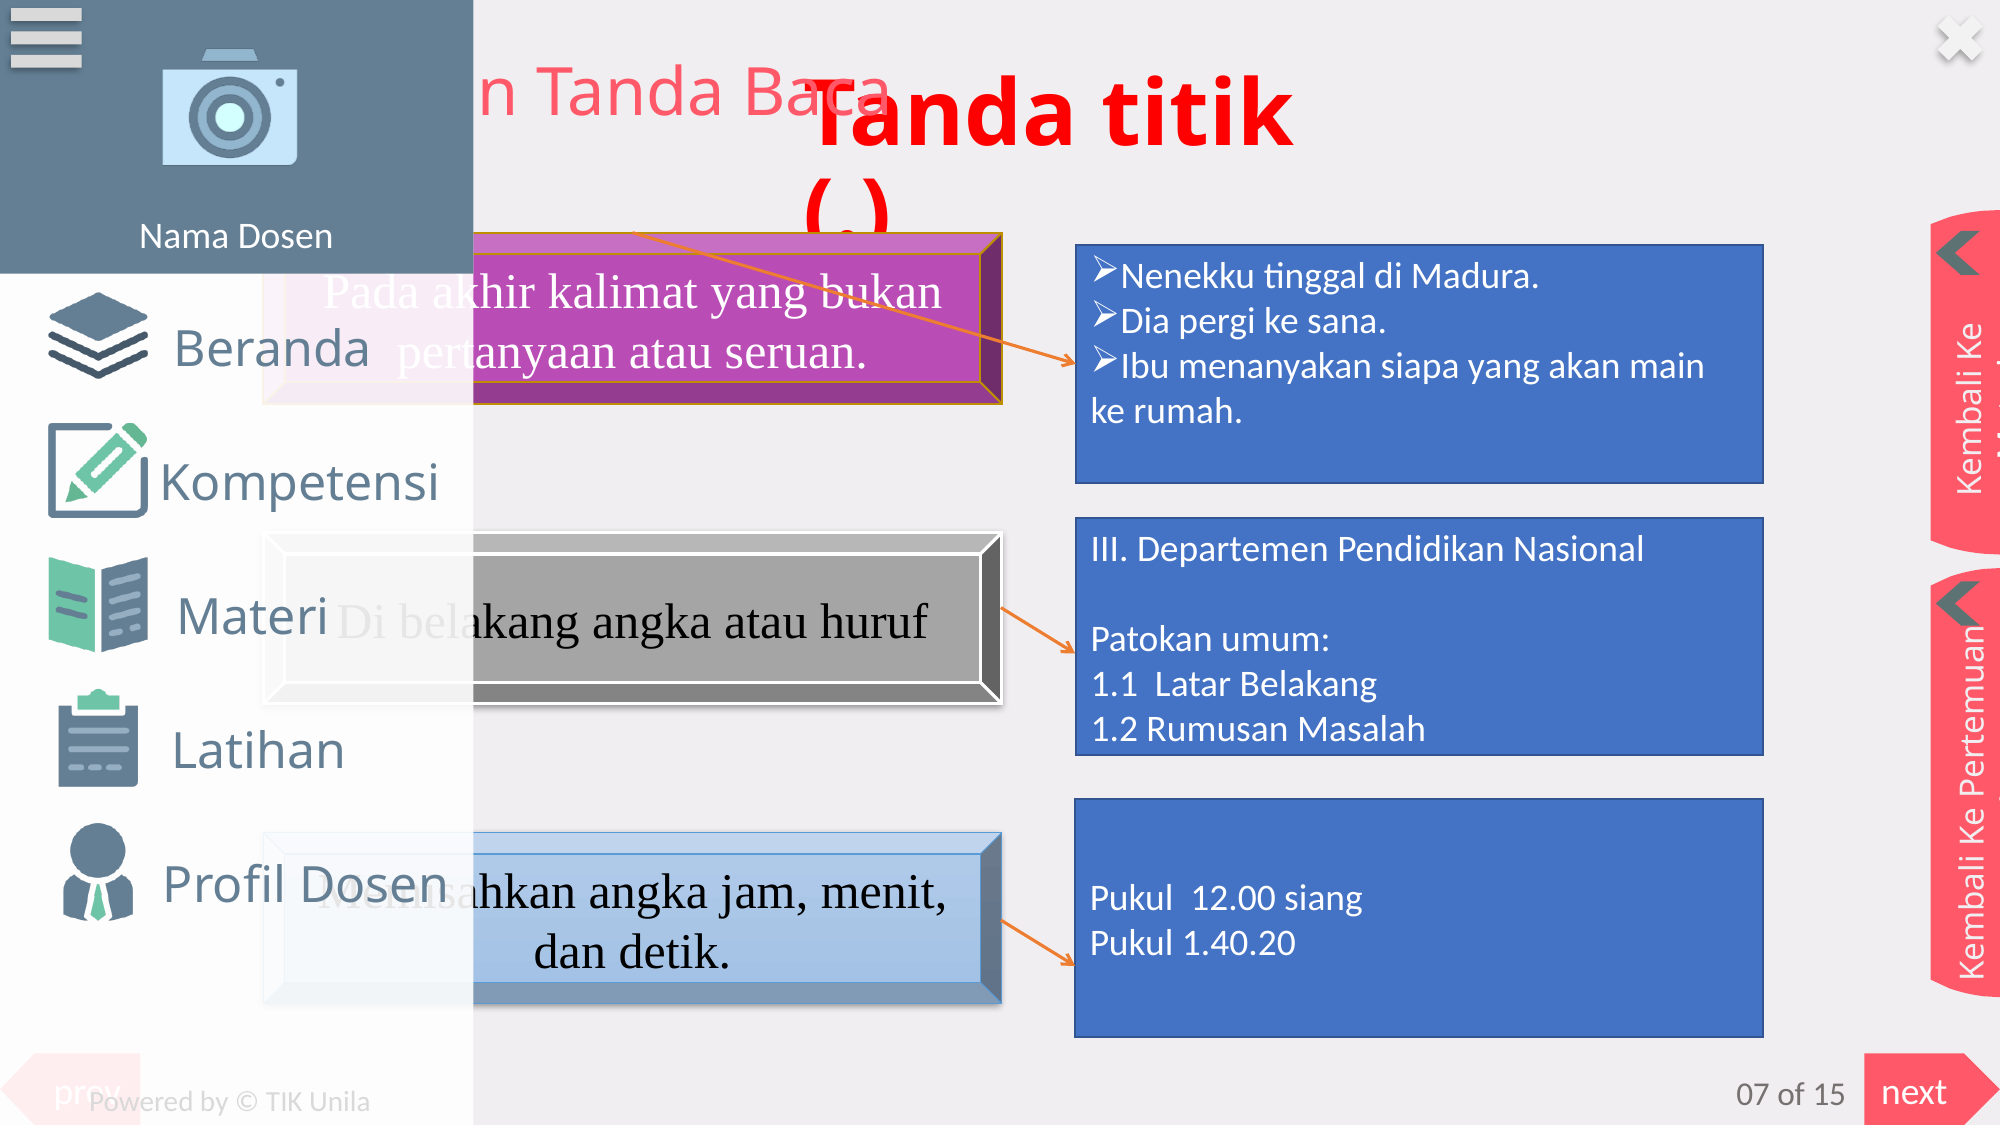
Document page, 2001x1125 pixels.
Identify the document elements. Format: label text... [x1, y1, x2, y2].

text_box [11, 7, 82, 68]
title Tanda titik (.) [788, 145, 1337, 251]
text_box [1001, 318, 1076, 364]
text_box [1000, 607, 1076, 654]
text_box Pada akhir kalimat yang bukan pertanyaan atau seruan. [474, 253, 1003, 405]
text_box Pada akhir kalimat yang bukan pertanyaan atau seruan. [640, 231, 1003, 333]
text_box [1936, 13, 1985, 62]
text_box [474, 833, 999, 853]
text_box III. Departemen Pendidikan Nasional Patokan umum: 1.1 Latar Belakang 1.2 Rumusan Masalah [1075, 517, 1764, 756]
text_box Memisahkan angka jam, menit, dan detik. [474, 832, 1003, 1005]
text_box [1000, 920, 1076, 966]
text_box Di belakang angka atau huruf [474, 531, 1003, 705]
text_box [474, 234, 692, 253]
text_box Pukul 12.00 siang Pukul 1.40.20 [1074, 798, 1764, 1038]
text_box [1930, 567, 2000, 998]
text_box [646, 234, 997, 253]
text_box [1930, 209, 2000, 555]
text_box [474, 35, 1441, 145]
text_box 08 of 09 [474, 534, 997, 552]
text_box 07 of 15 [1721, 1064, 1861, 1120]
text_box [0, 0, 474, 1125]
text_box Nenekku tinggal di Madura. Dia pergi ke sana. Ibu menanyakan siapa yang akan main ke rumah. [1075, 244, 1764, 484]
